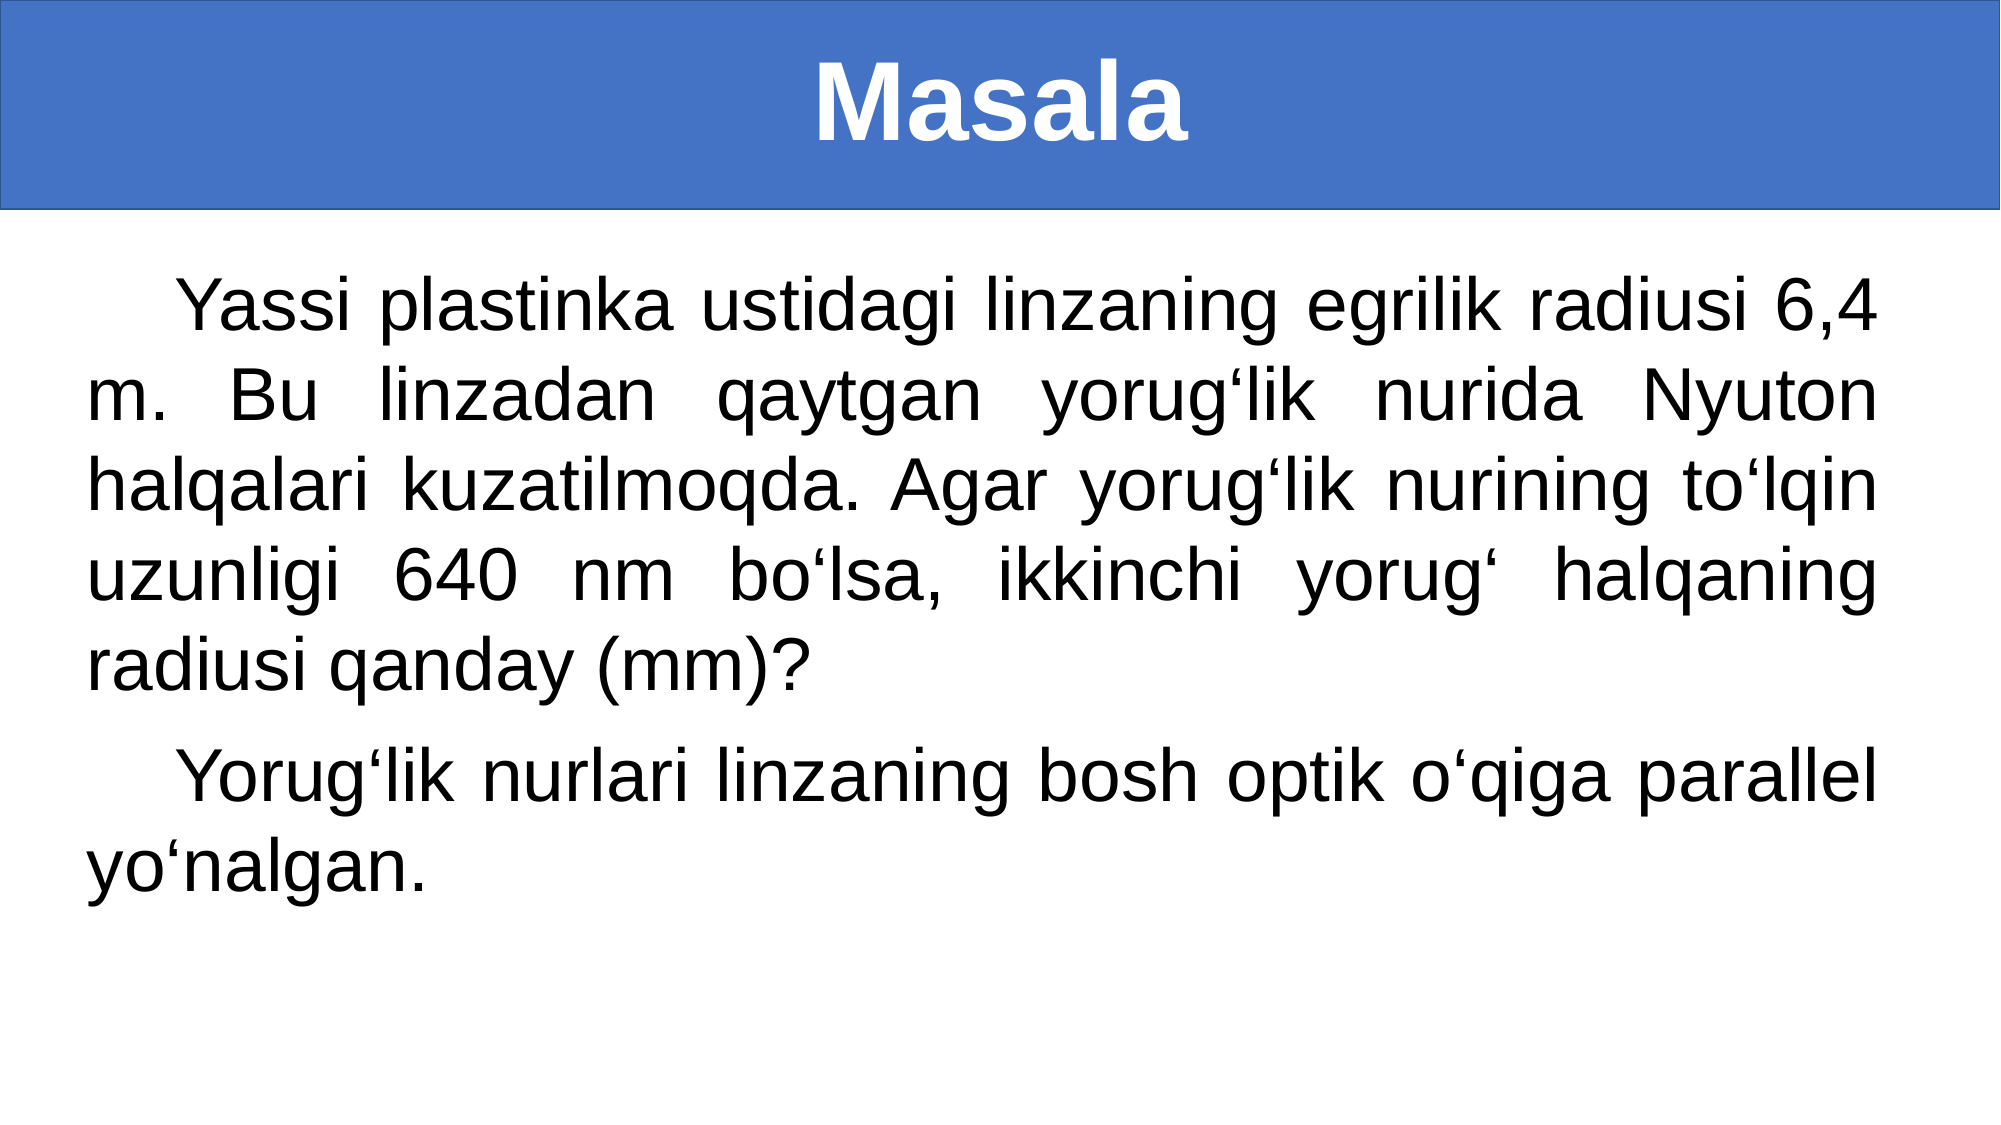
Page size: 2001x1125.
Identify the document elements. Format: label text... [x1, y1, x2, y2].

list Yassi plastinka ustidagi linzaning egrilik radiusi 6,4 m. Bu linzadan qaytgan yorug‘lik nurida Nyuton halqalari kuzatilmoqda. Agar yorug‘lik nurining to‘lqin uzunligi 640 nm bo‘lsa, ikkinchi yorug‘ halqaning radiusi qanday (mm)? Yorug‘lik nurlari linzaning bosh optik o‘qiga parallel yo‘nalgan. [71, 247, 1896, 1031]
title Masala [0, 0, 2000, 210]
